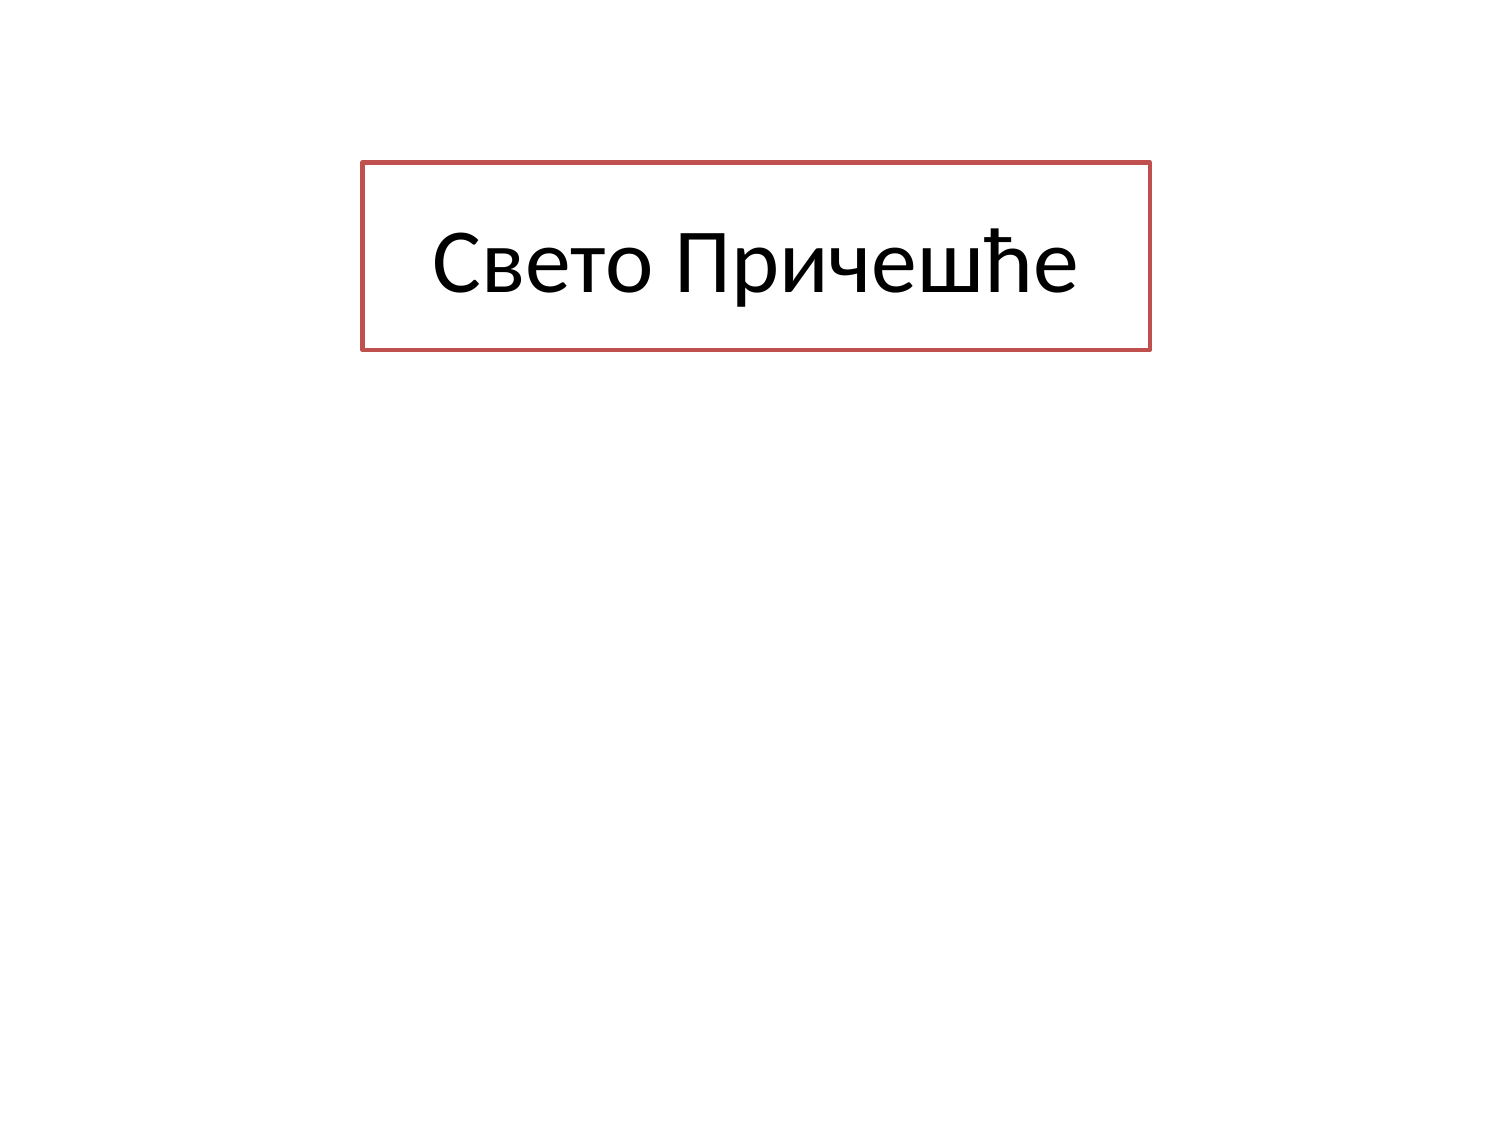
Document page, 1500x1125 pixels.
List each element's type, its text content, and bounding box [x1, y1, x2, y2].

title Свето Причешће [360, 160, 1152, 352]
